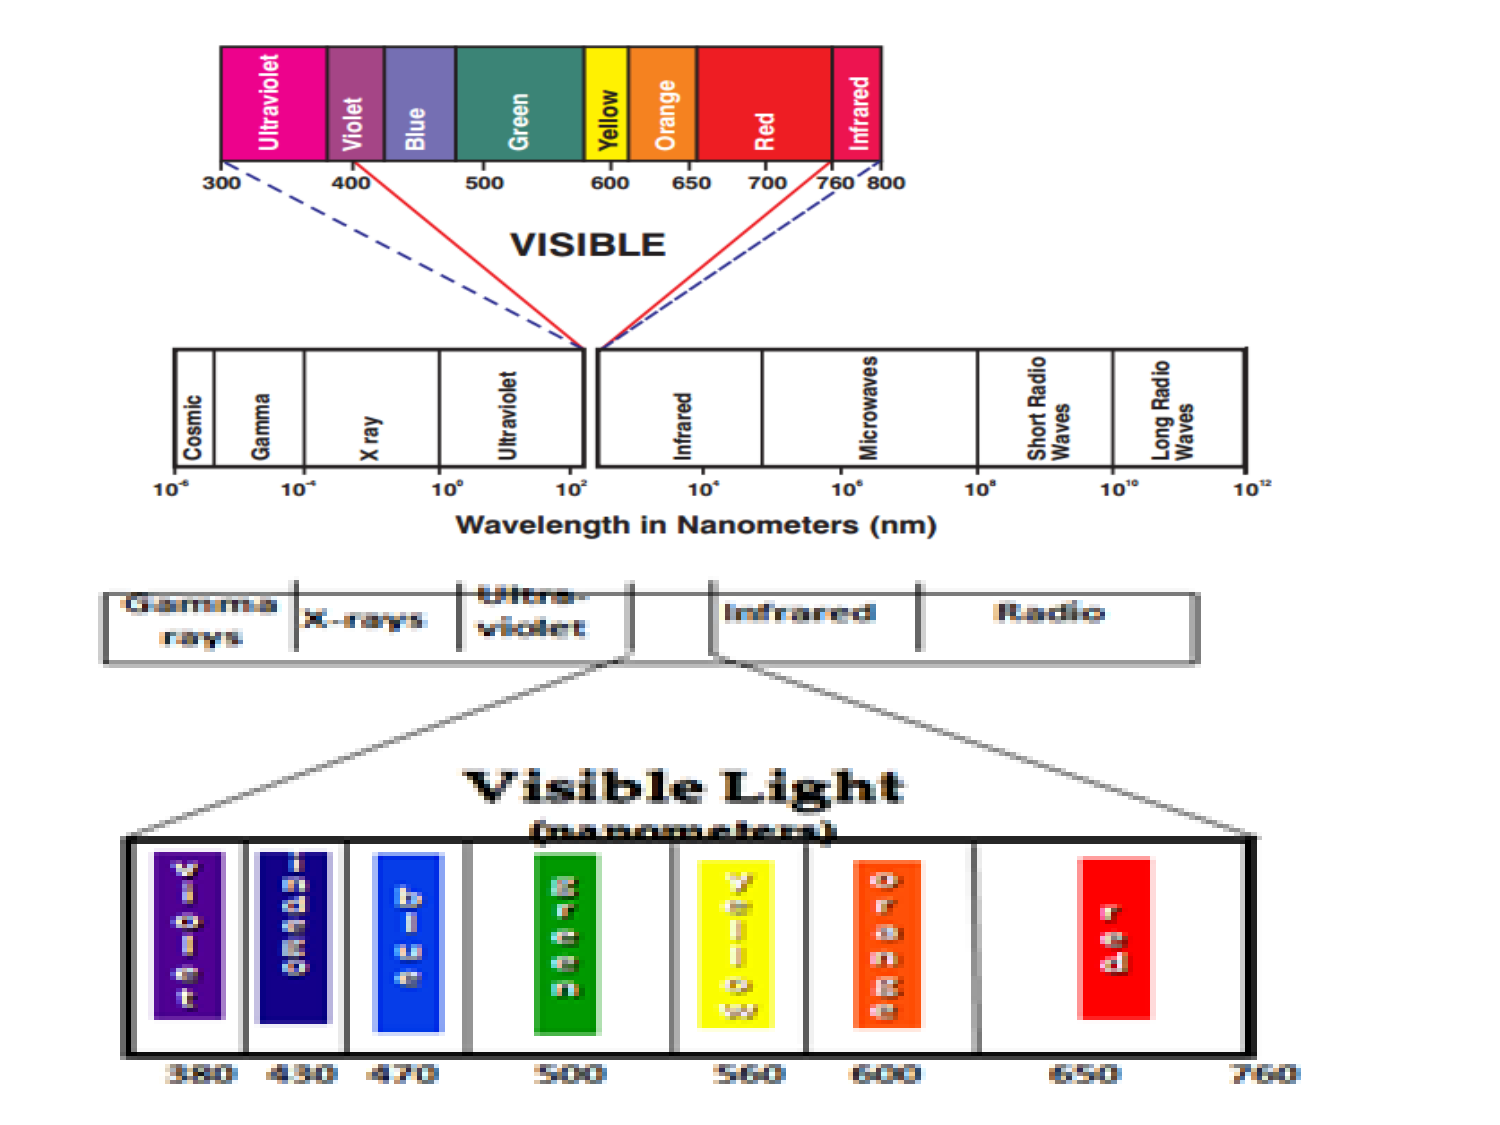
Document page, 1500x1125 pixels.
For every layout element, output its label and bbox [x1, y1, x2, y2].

picture [87, 576, 1313, 1101]
picture [112, 12, 1288, 549]
